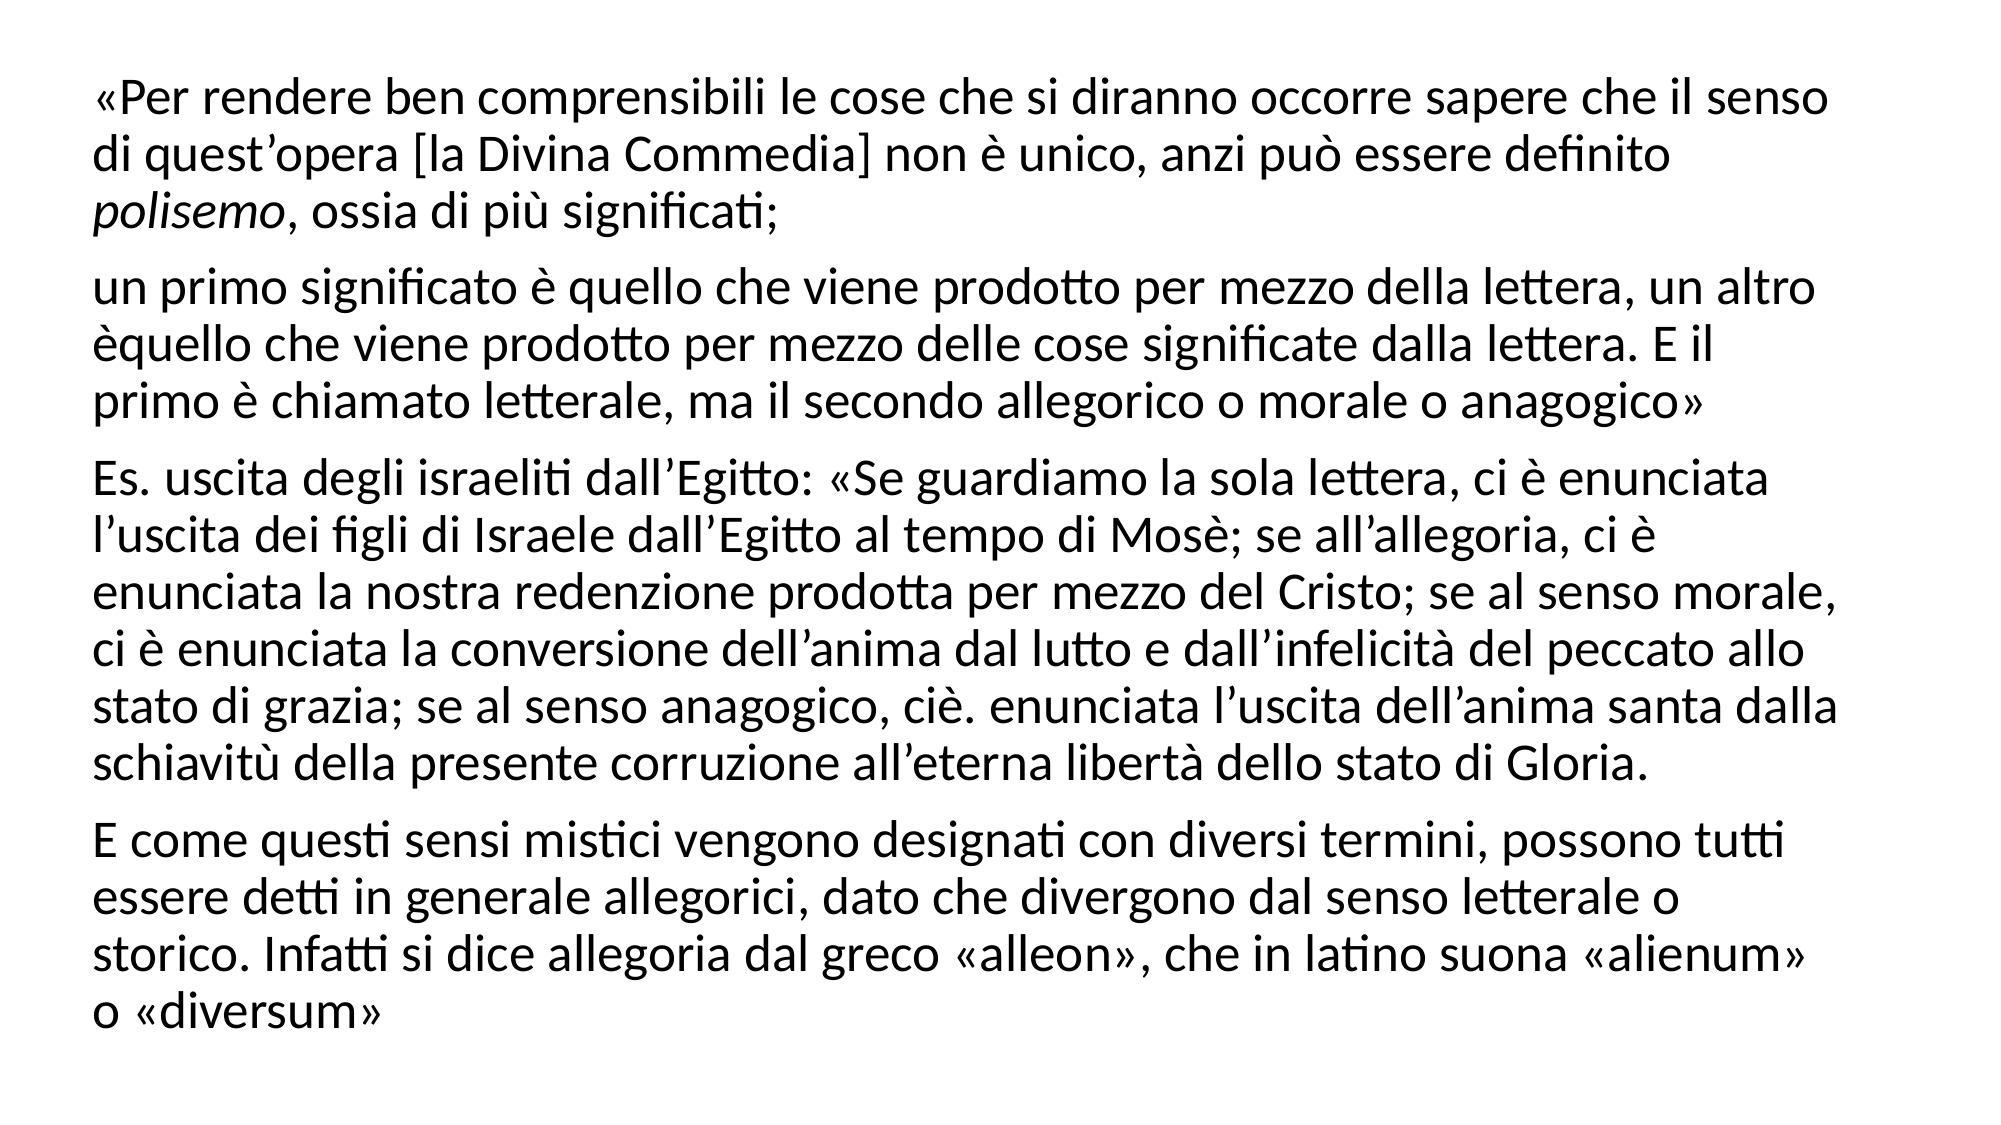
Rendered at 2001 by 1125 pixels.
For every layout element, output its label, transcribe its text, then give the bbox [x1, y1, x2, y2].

list «Per rendere ben comprensibili le cose che si diranno occorre sapere che il senso di quest’opera [la Divina Commedia] non è unico, anzi può essere deﬁnito polisemo, ossia di più signiﬁcati; un primo signiﬁcato è quello che viene prodotto per mezzo della lettera, un altro èquello che viene prodotto per mezzo delle cose signiﬁcate dalla lettera. E il primo è chiamato letterale, ma il secondo allegorico o morale o anagogico» Es. uscita degli israeliti dall’Egitto: «Se guardiamo la sola lettera, ci è enunciata l’uscita dei ﬁgli di Israele dall’Egitto al tempo di Mosè; se all’allegoria, ci è enunciata la nostra redenzione prodotta per mezzo del Cristo; se al senso morale, ci è enunciata la conversione dell’anima dal lutto e dall’infelicità del peccato allo stato di grazia; se al senso anagogico, ciè. enunciata l’uscita dell’anima santa dalla schiavitù della presente corruzione all’eterna libertà dello stato di Gloria. E come questi sensi mistici vengono designati con diversi termini, possono tutti essere detti in generale allegorici, dato che divergono dal senso letterale o storico. Infatti si dice allegoria dal greco «alleon», che in latino suona «alienum» o «diversum» [77, 60, 1863, 1083]
